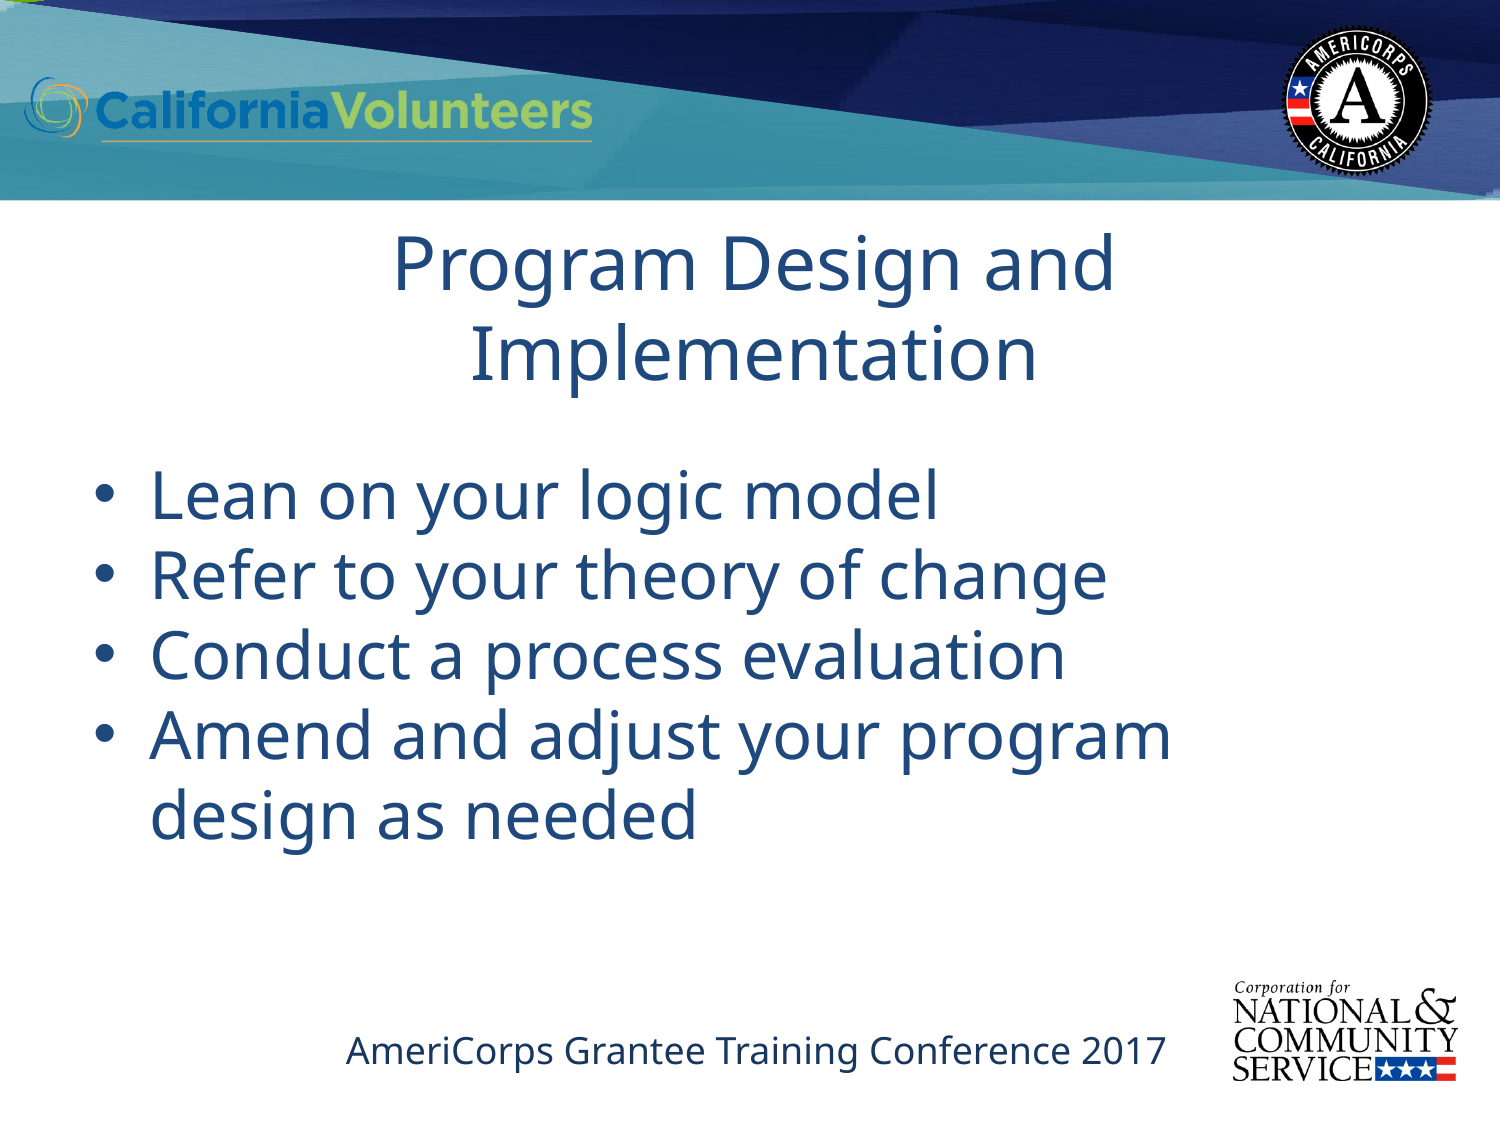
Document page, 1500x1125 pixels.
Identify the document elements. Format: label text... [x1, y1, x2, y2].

picture [0, 0, 1500, 201]
picture [1233, 980, 1459, 1081]
text_box Lean on your logic model Refer to your theory of change Conduct a process evaluation Amend and adjust your program design as needed [78, 445, 1413, 860]
text_box AmeriCorps Grantee Training Conference 2017 [78, 1019, 1228, 1080]
text_box Program Design and Implementation [186, 211, 1324, 403]
